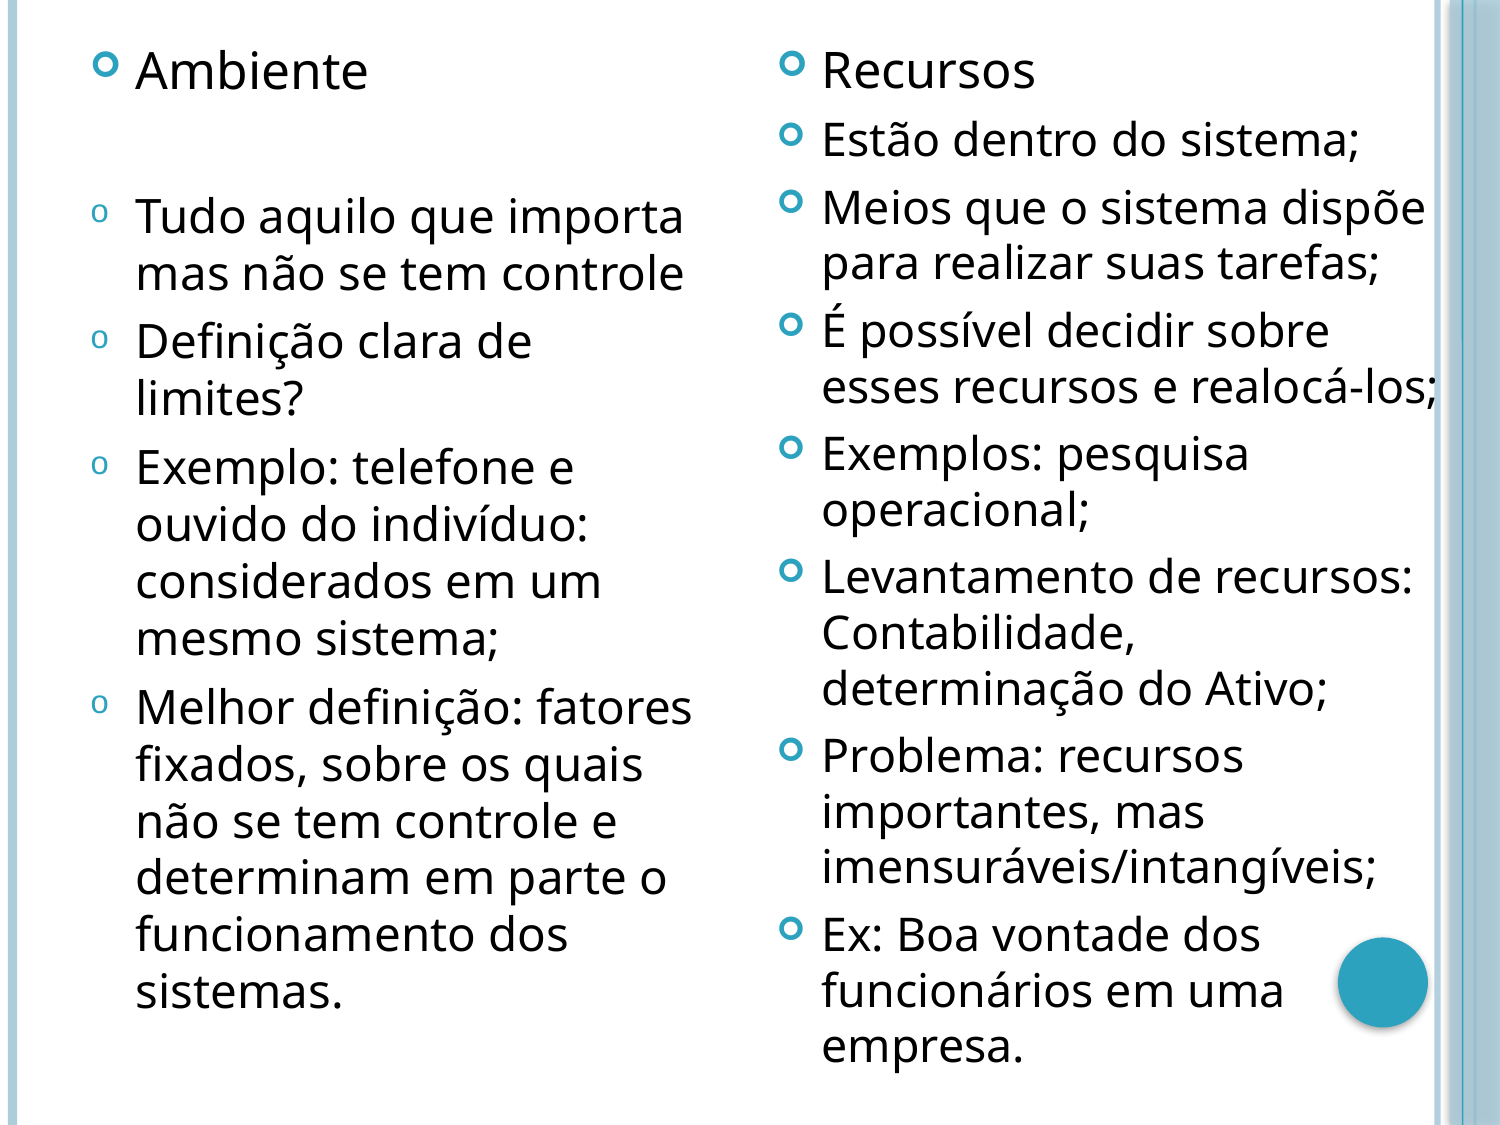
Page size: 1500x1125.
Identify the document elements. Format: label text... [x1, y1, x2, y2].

list Recursos Estão dentro do sistema; Meios que o sistema dispõe para realizar suas tarefas; É possível decidir sobre esses recursos e realocá-los; Exemplos: pesquisa operacional; Levantamento de recursos: Contabilidade, determinação do Ativo; Problema: recursos importantes, mas imensuráveis/intangíveis; Ex: Boa vontade dos funcionários em uma empresa. [761, 30, 1459, 1106]
list Ambiente Tudo aquilo que importa mas não se tem controle Definição clara de limites? Exemplo: telefone e ouvido do indivíduo: considerados em um mesmo sistema; Melhor definição: fatores fixados, sobre os quais não se tem controle e determinam em parte o funcionamento dos sistemas. [75, 30, 715, 1094]
